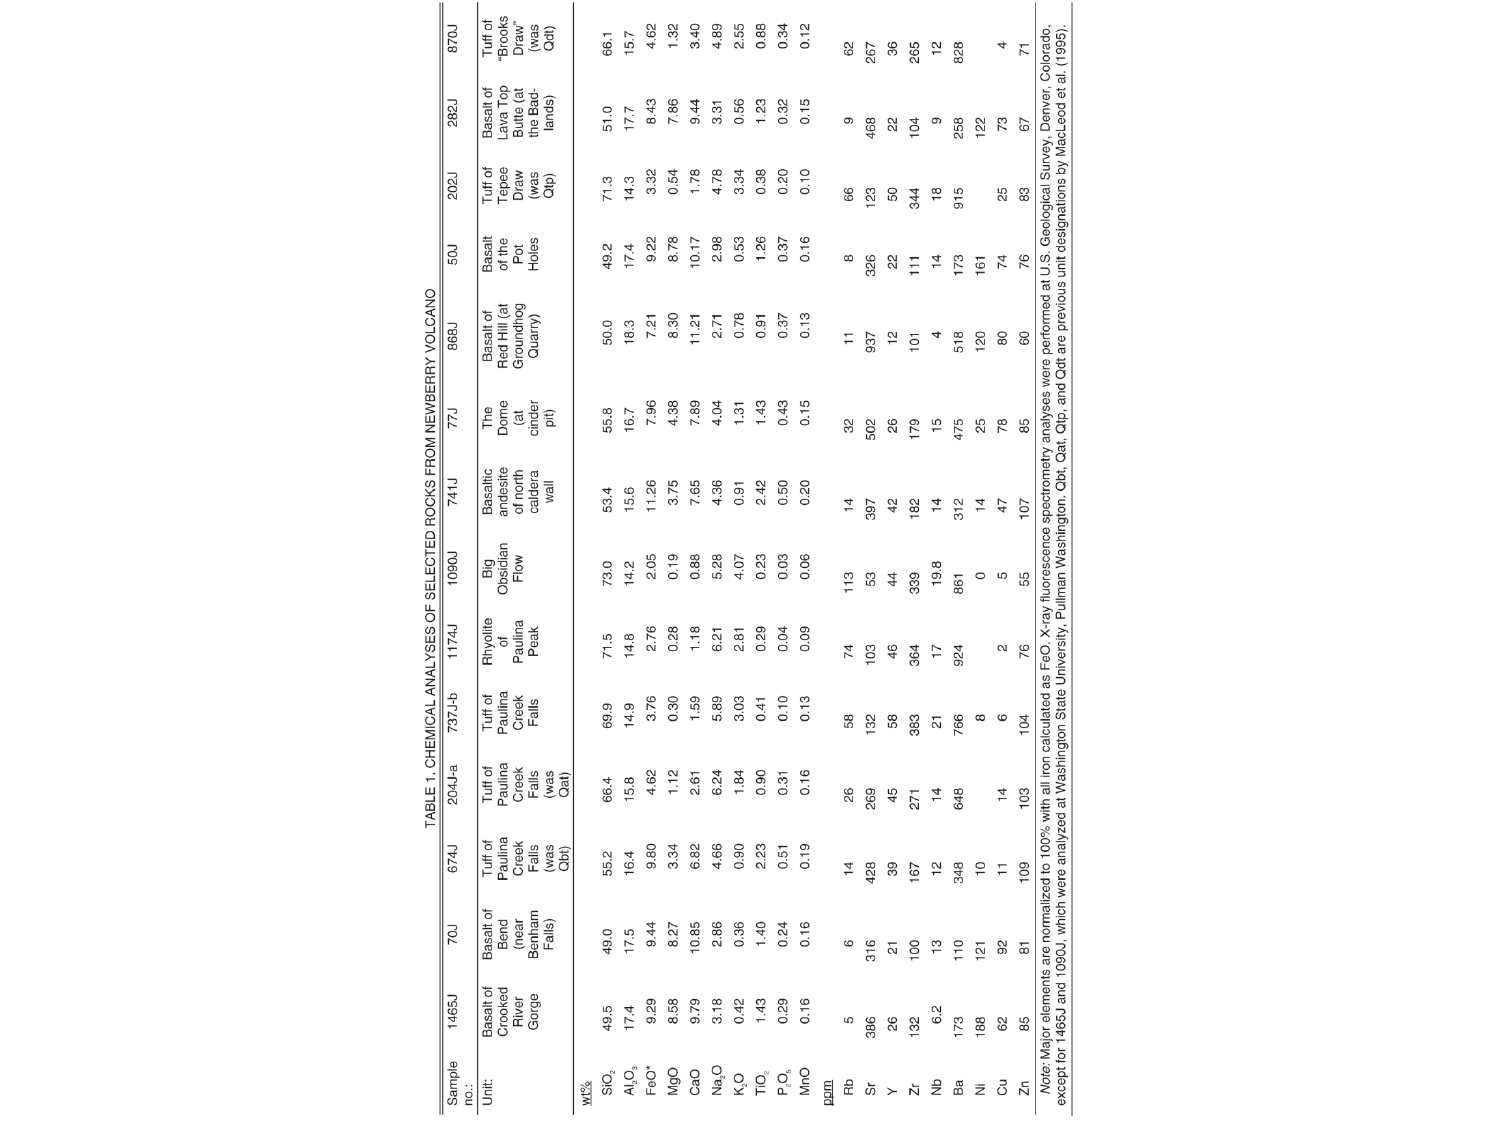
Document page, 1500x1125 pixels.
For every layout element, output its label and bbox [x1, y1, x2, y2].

picture [407, 0, 1093, 1125]
